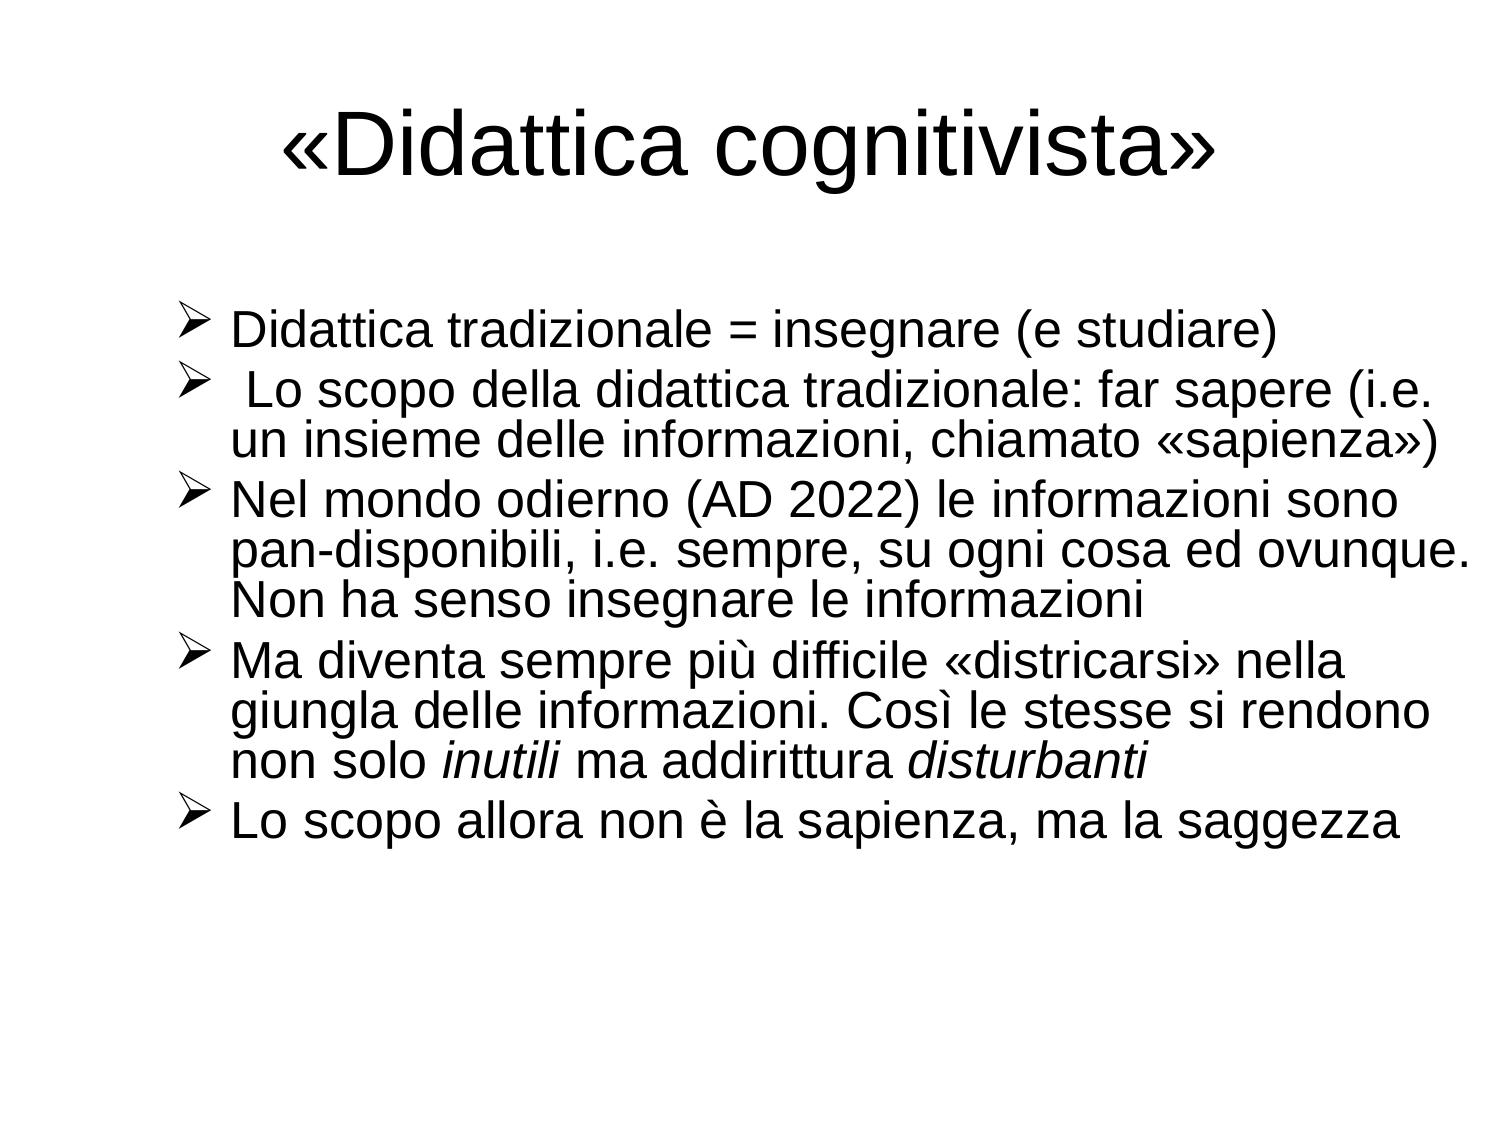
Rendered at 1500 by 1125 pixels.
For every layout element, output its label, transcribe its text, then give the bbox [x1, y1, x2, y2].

list Didattica tradizionale = insegnare (e studiare) Lo scopo della didattica tradizionale: far sapere (i.e. un insieme delle informazioni, chiamato «sapienza») Nel mondo odierno (AD 2022) le informazioni sono pan-disponibili, i.e. sempre, su ogni cosa ed ovunque. Non ha senso insegnare le informazioni Ma diventa sempre più difficile «districarsi» nella giungla delle informazioni. Così le stesse si rendono non solo inutili ma addirittura disturbanti Lo scopo allora non è la sapienza, ma la saggezza [159, 299, 1500, 975]
title «Didattica cognitivista» [75, 45, 1425, 233]
